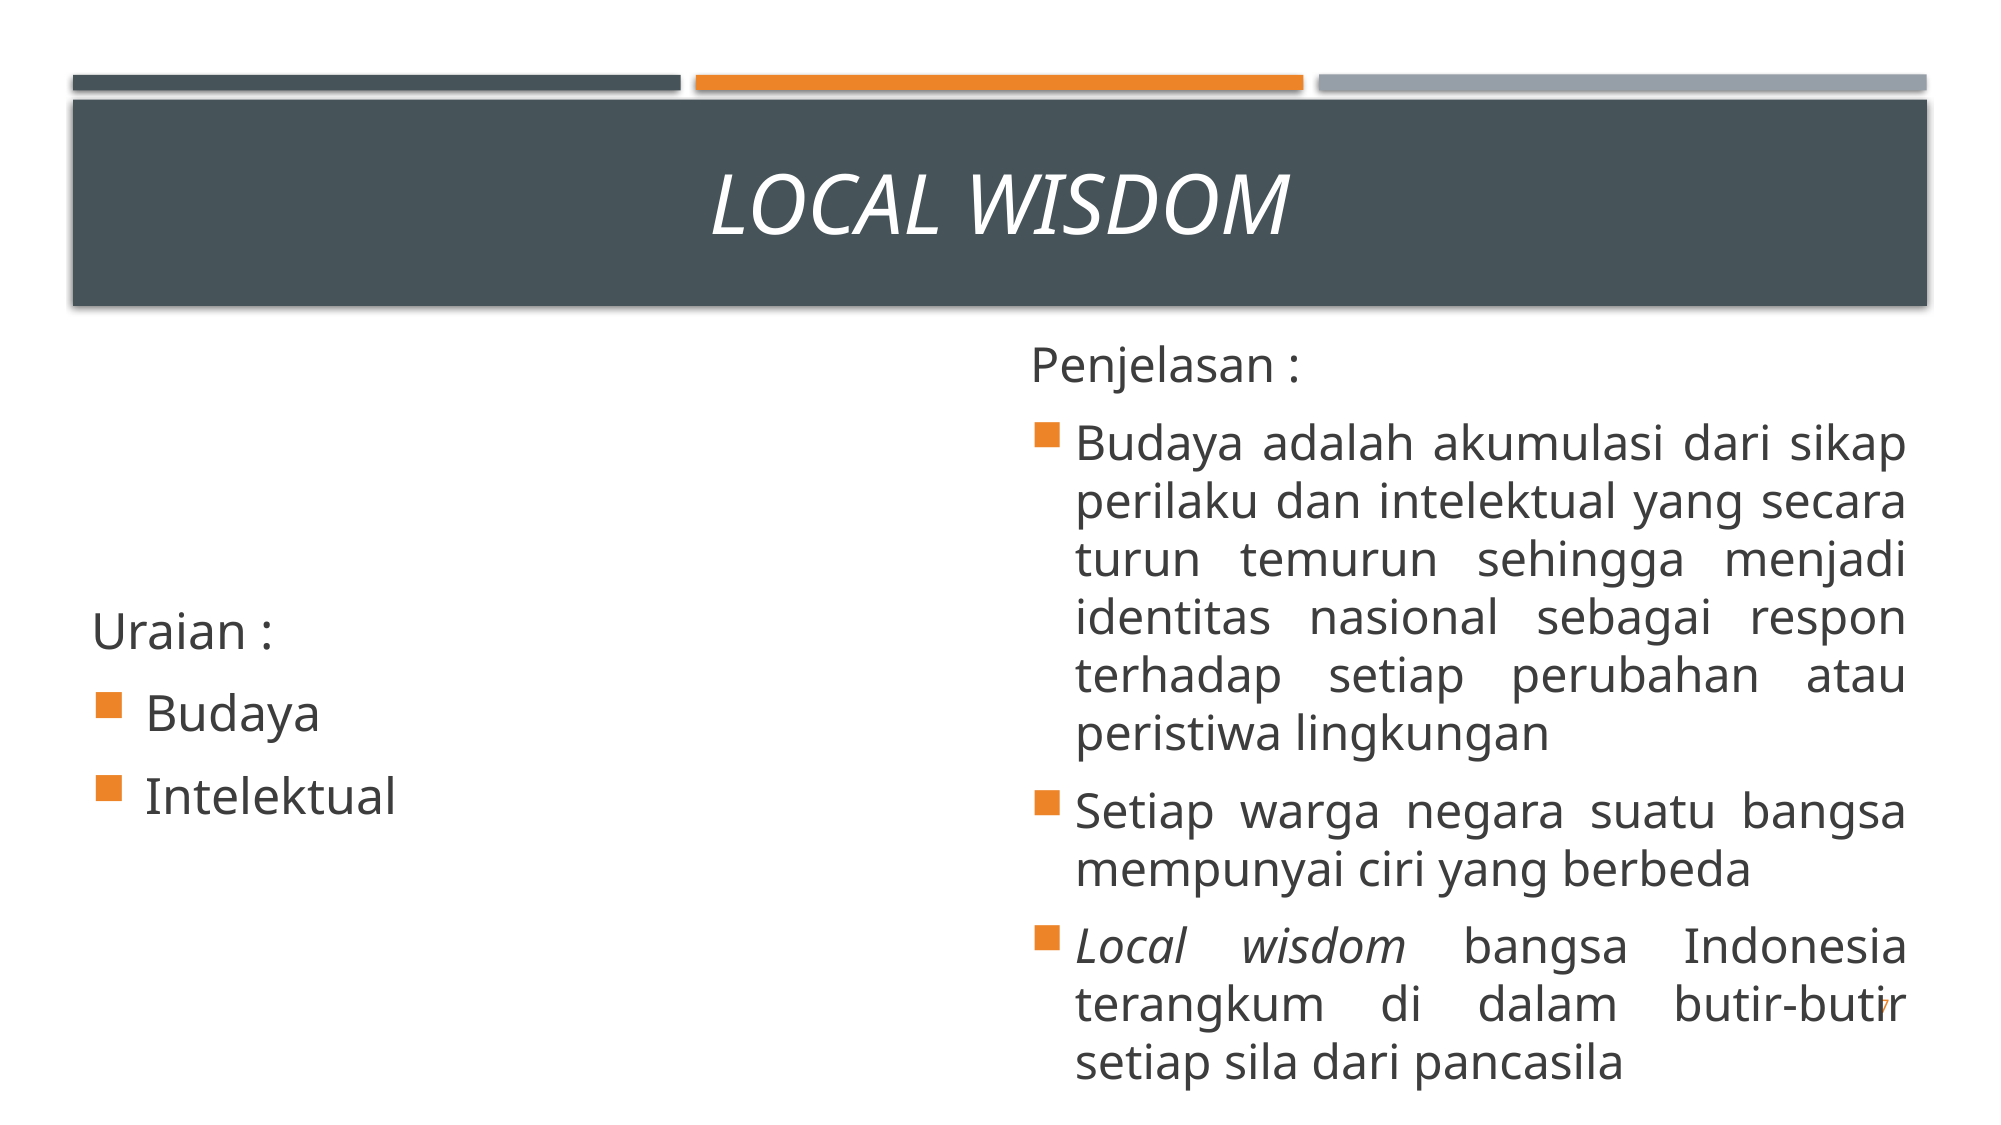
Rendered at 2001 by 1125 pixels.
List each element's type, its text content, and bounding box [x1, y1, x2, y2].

list Penjelasan : Budaya adalah akumulasi dari sikap perilaku dan intelektual yang secara turun temurun sehingga menjadi identitas nasional sebagai respon terhadap setiap perubahan atau peristiwa lingkungan Setiap warga negara suatu bangsa mempunyai ciri yang berbeda Local wisdom bangsa Indonesia terangkum di dalam butir-butir setiap sila dari pancasila [1015, 318, 1924, 1106]
title Local wisdom [95, 139, 1905, 259]
slide_number 7 [1732, 977, 1905, 1037]
list Uraian : Budaya Intelektual [76, 318, 985, 1106]
